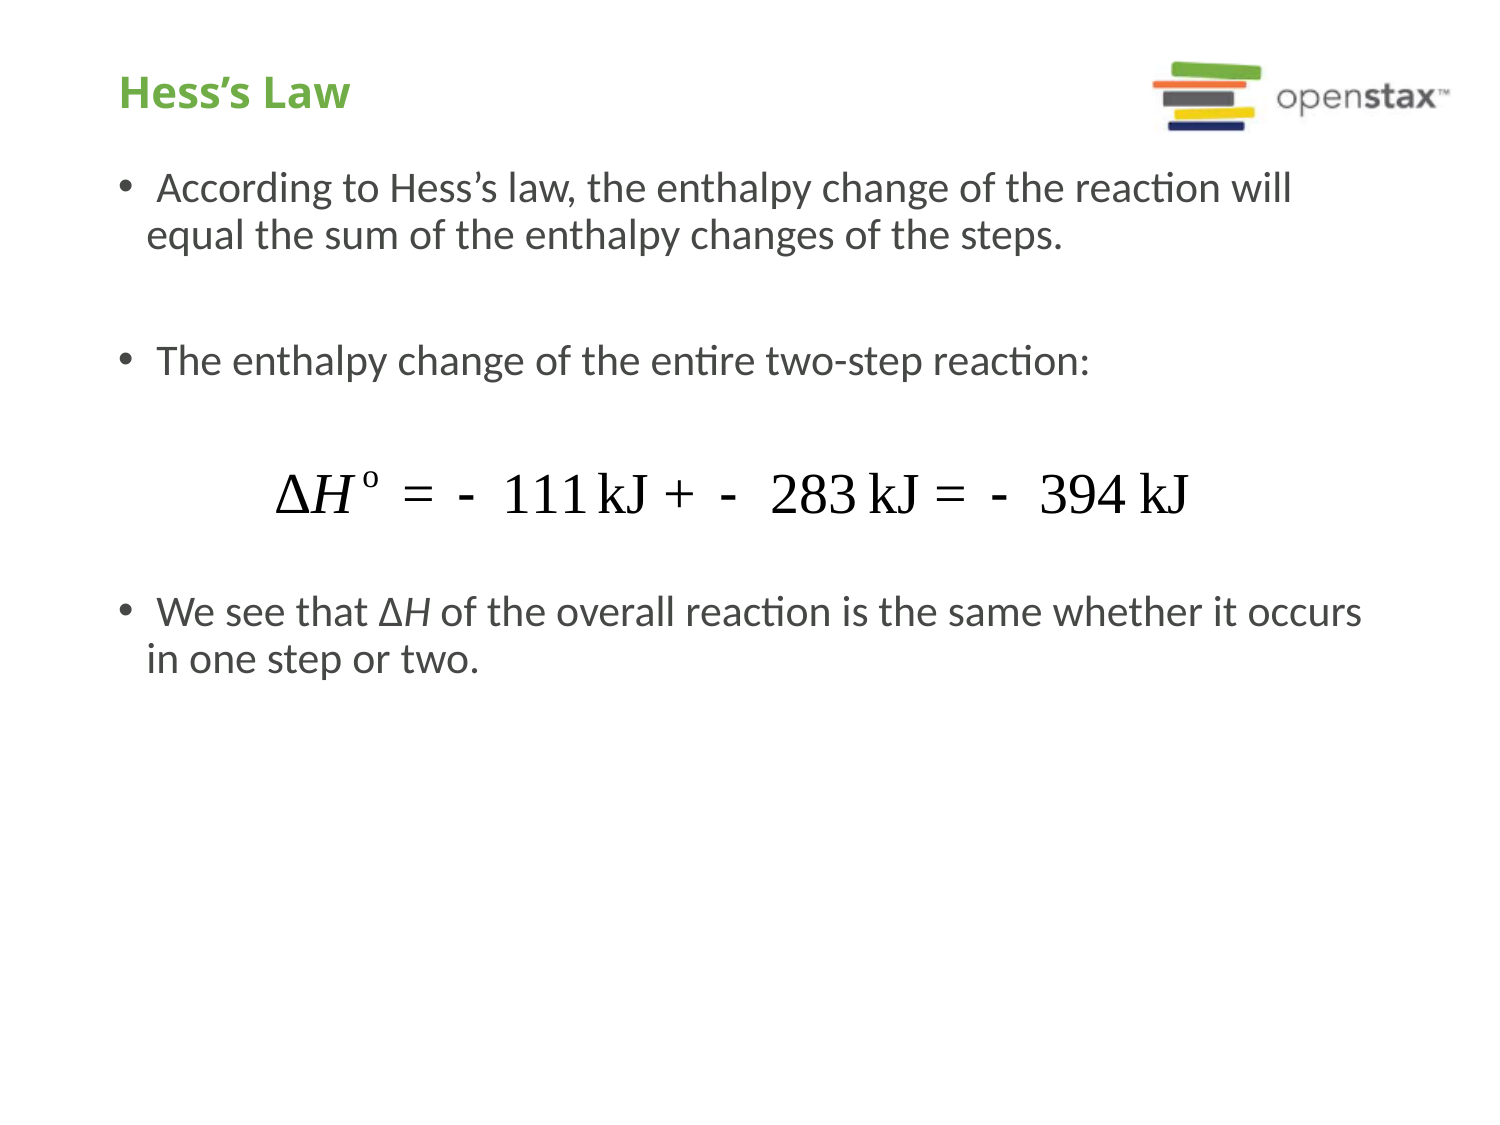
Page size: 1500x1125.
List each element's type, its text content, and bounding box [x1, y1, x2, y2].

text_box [266, 450, 1204, 543]
list According to Hess’s law, the enthalpy change of the reaction will equal the sum of the enthalpy changes of the steps. The enthalpy change of the entire two-step reaction: We see that ΔH of the overall reaction is the same whether it occurs in one step or two. [103, 156, 1397, 869]
picture [1151, 59, 1452, 134]
title Hess’s Law [103, 59, 1397, 130]
